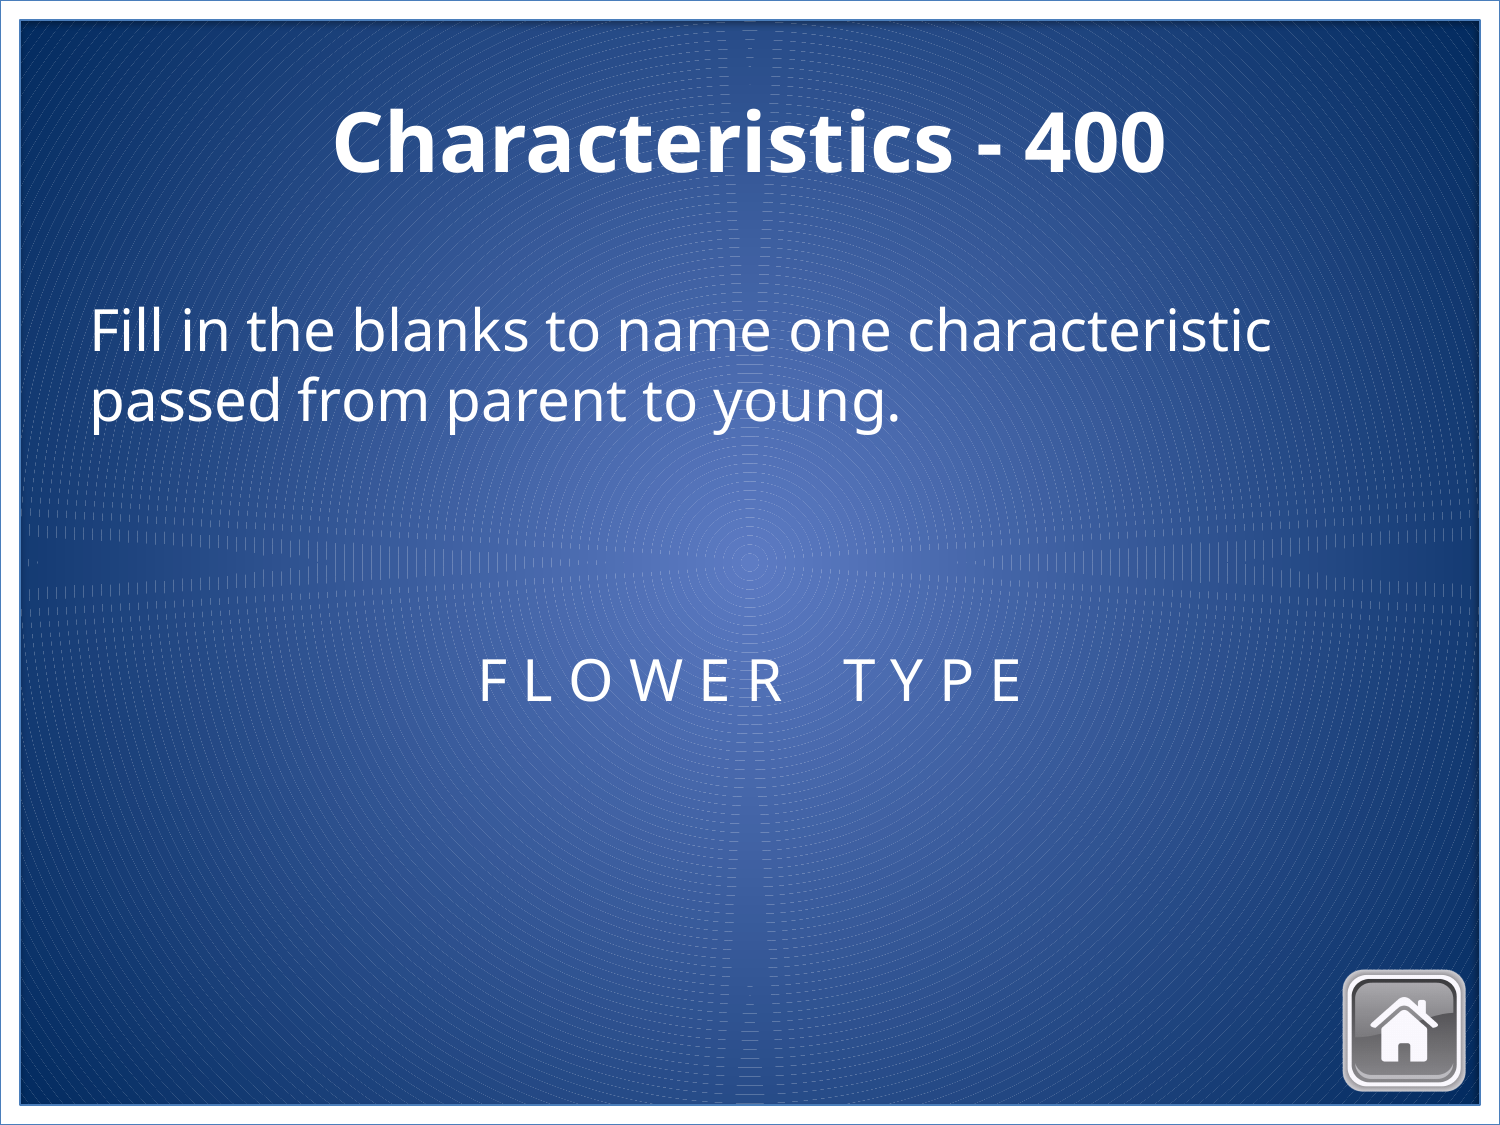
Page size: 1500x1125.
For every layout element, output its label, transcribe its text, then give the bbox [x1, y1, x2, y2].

text_box [0, 0, 1500, 1125]
text_box Fill in the blanks to name one characteristic passed from parent to young. F L O W E R T Y P E [74, 285, 1425, 721]
title Characteristics - 400 [75, 45, 1425, 233]
picture [1342, 968, 1467, 1093]
